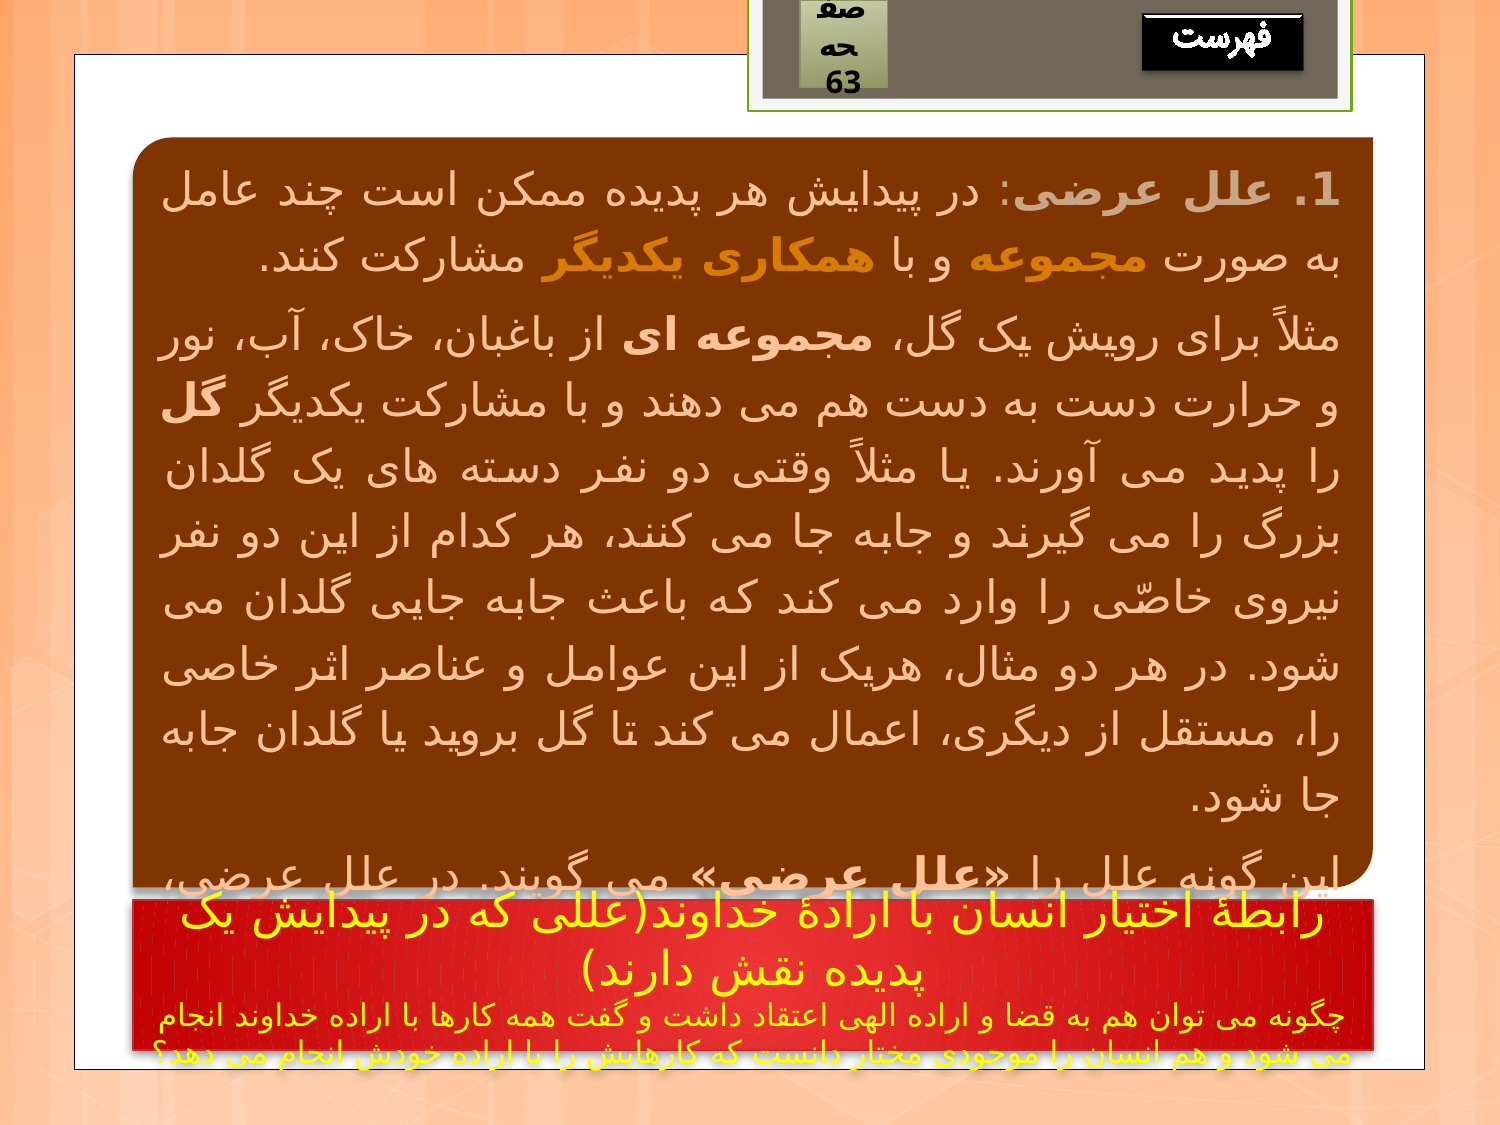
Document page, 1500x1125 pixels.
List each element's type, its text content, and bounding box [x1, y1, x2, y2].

text_box صفحه 63 [799, 0, 888, 88]
text_box رابطۀ اختیار انسان با ارادۀ خداوند(عللی که در پیدایش یک پدیده نقش دارند) چگونه می توان هم به قضا و اراده الهی اعتقاد داشت و گفت همه کارها با اراده خداوند انجام می شود و هم انسان را موجودی مختار دانست که کارهایش را با اراده خودش انجام می دهد؟ [132, 899, 1373, 1050]
text_box 1. علل عرضی: در پیدایش هر پدیده ممکن است چند عامل به صورت مجموعه و با همکارى یکدیگر مشارکت کنند. مثلاً براى رویش یک گل، مجموعه اى از باغبان، خاک، آب، نور و حرارت دست به دست هم مى دهند و با مشارکت یکدیگر گل را پدید مى آورند. یا مثلاً وقتی دو نفر دسته های یک گلدان بزرگ را می گیرند و جابه جا می کنند، هر کدام از این دو نفر نیروی خاصّی را وارد می کند که باعث جابه جایی گلدان می شود. در هر دو مثال، هریک از این عوامل و عناصر اثر خاصی را، مستقل از دیگری، اعمال می کند تا گل بروید یا گلدان جابه جا شود. این گونه علل را «علل عرضی» مى گویند. در علل عرضی، هر عامل به طور مستقیم، نقش خاصی را برعهده دارد که با نقش دیگرى متفاوت است. [132, 137, 1373, 888]
picture [1130, 0, 1313, 102]
